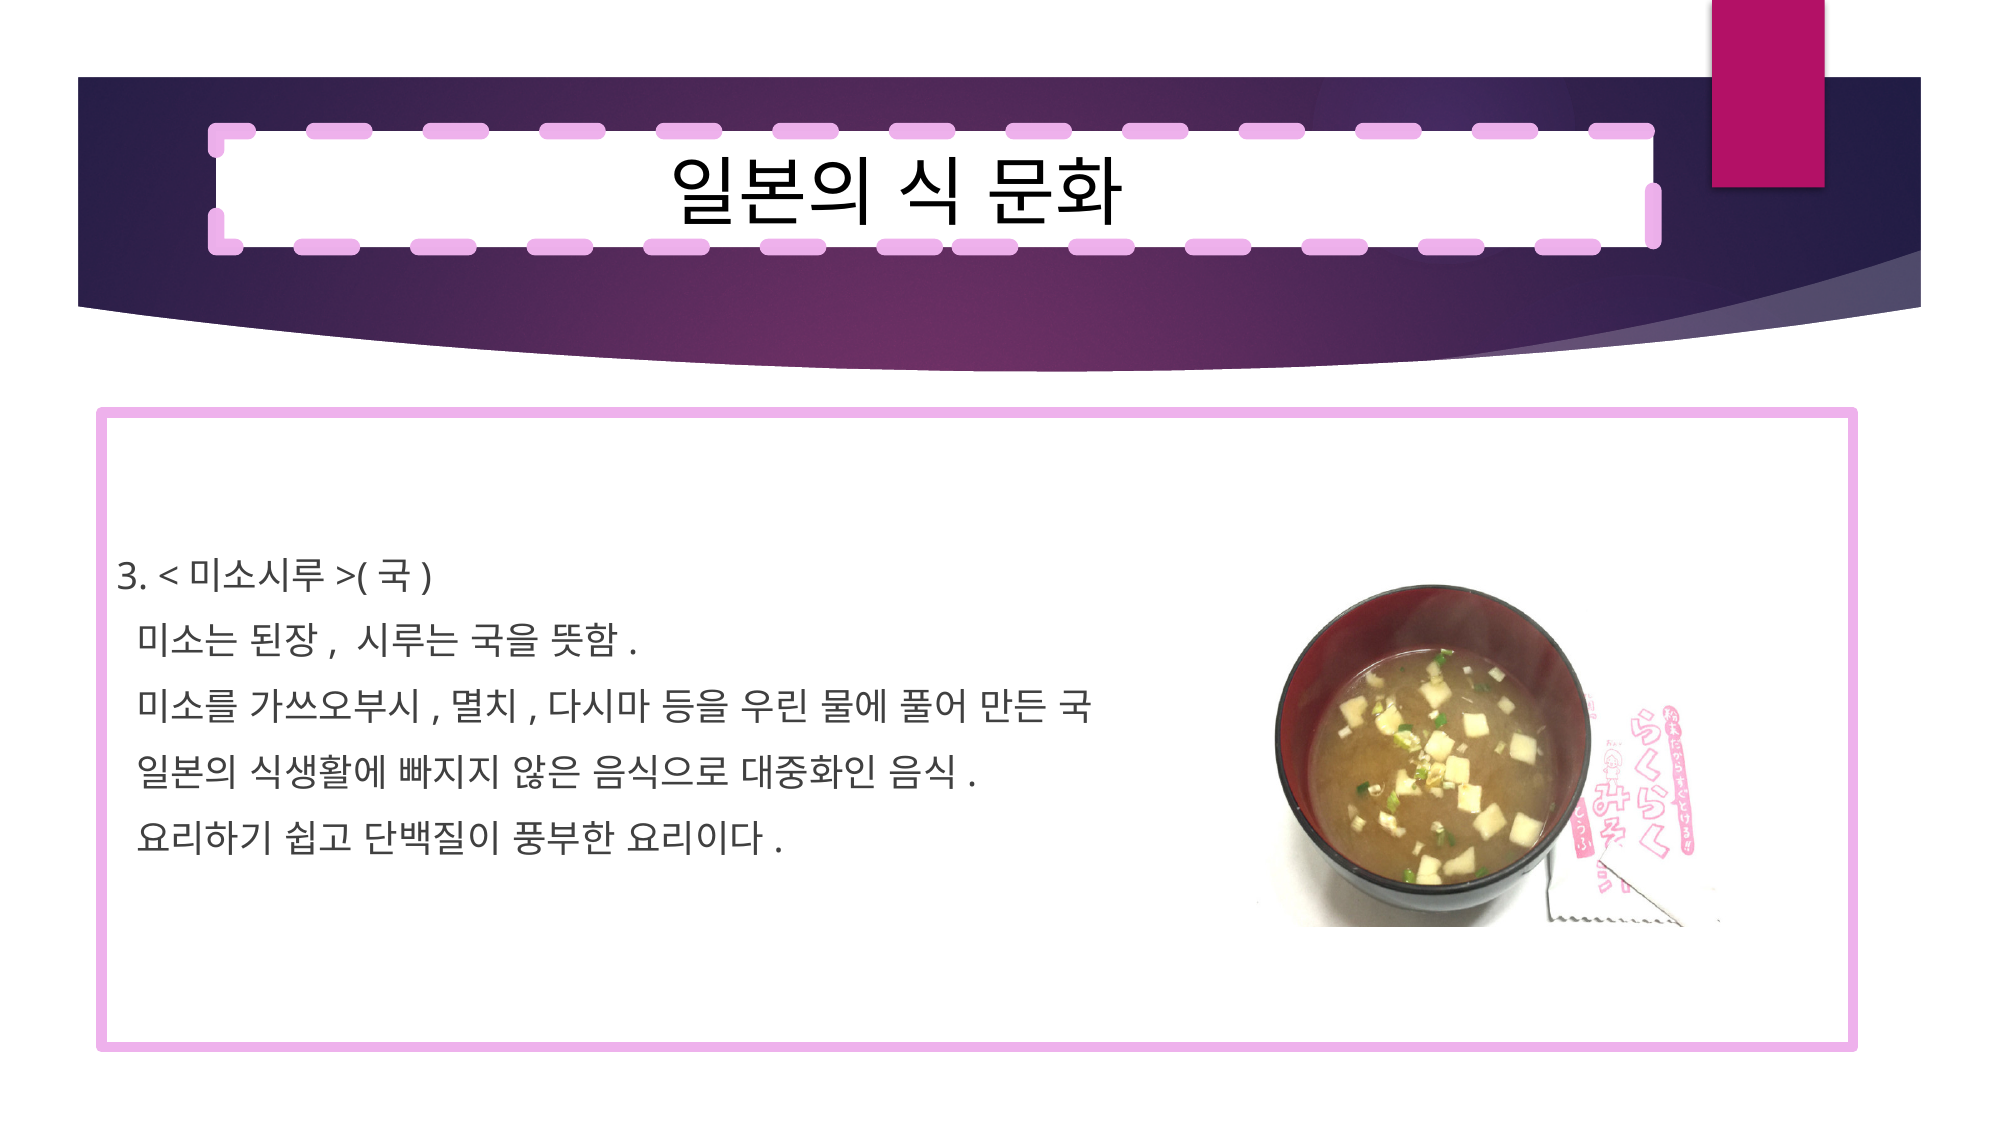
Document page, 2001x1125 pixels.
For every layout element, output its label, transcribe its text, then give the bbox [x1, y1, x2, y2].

title 일본의 식 문화 [48, 130, 1486, 247]
text_box 일본의 식 문화 [216, 131, 1654, 248]
list 3. <미소시루>(국) 미소는 된장, 시루는 국을 뜻함. 미소를 가쓰오부시,멸치,다시마 등을 우린 물에 풀어 만든 국 일본의 식생활에 빠지지 않은 음식으로 대중화인 음식. 요리하기 쉽고 단백질이 풍부한 요리이다. [101, 412, 1854, 1048]
picture [1180, 562, 1749, 927]
